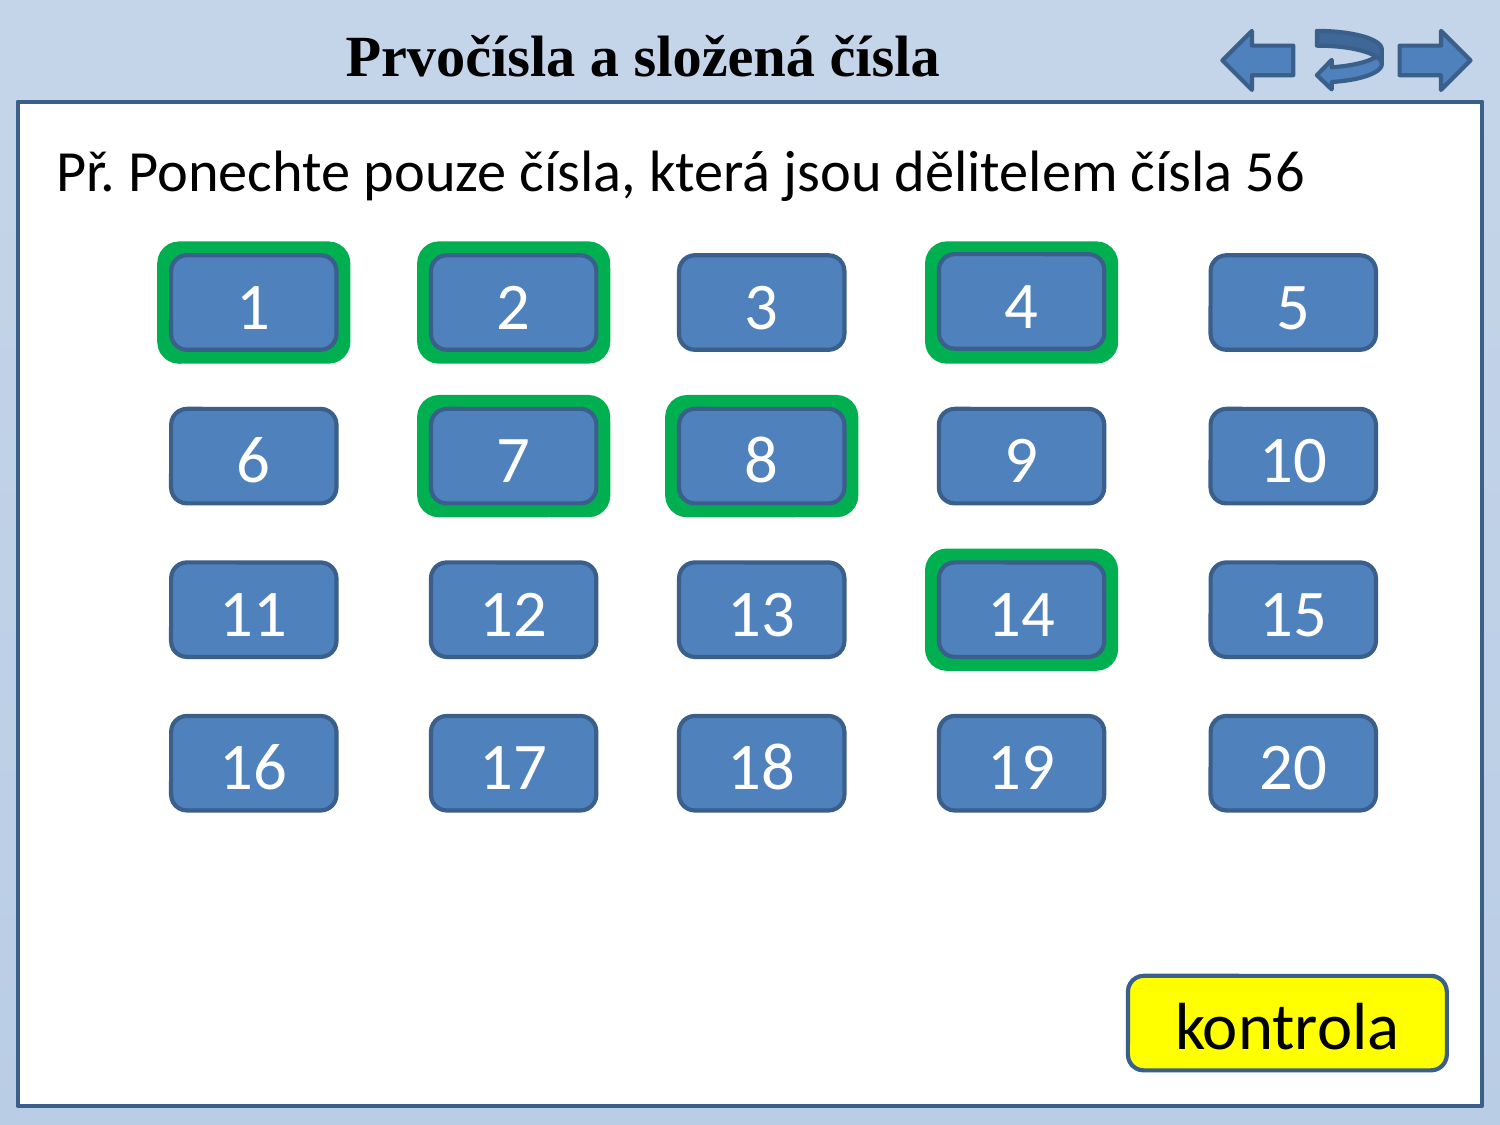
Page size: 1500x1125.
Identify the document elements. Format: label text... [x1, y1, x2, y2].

text_box [925, 241, 1119, 364]
text_box 6 [168, 406, 339, 506]
text_box 19 [936, 713, 1107, 813]
text_box Prvočísla a složená čísla [4, 0, 1282, 112]
text_box 11 [168, 560, 339, 660]
text_box 9 . 5 = [16, 100, 1484, 1108]
text_box 17 [428, 713, 599, 813]
text_box [1314, 28, 1384, 92]
text_box 10 [1208, 406, 1379, 506]
text_box 20 [1208, 713, 1379, 813]
text_box 1 [168, 253, 339, 352]
text_box [417, 394, 611, 518]
text_box 14 [936, 560, 1107, 660]
text_box 18 [676, 713, 847, 813]
text_box [157, 241, 351, 364]
text_box [1397, 28, 1473, 92]
text_box 15 [1208, 560, 1379, 660]
text_box 16 [168, 713, 339, 813]
text_box 8 [676, 406, 847, 506]
text_box [1282, 43, 1296, 78]
text_box kontrola [1125, 973, 1449, 1073]
text_box [417, 241, 611, 364]
text_box 7 [428, 406, 599, 506]
text_box 4 [936, 252, 1107, 351]
text_box 13 [676, 560, 847, 660]
text_box 5 [1208, 253, 1379, 352]
text_box [665, 394, 859, 518]
text_box 3 [676, 253, 847, 352]
text_box 9 [936, 406, 1107, 506]
text_box [925, 548, 1119, 671]
text_box 2 [428, 253, 599, 352]
text_box Př. Ponechte pouze čísla, která jsou dělitelem čísla 56 [41, 125, 1436, 220]
text_box 12 [428, 560, 599, 660]
